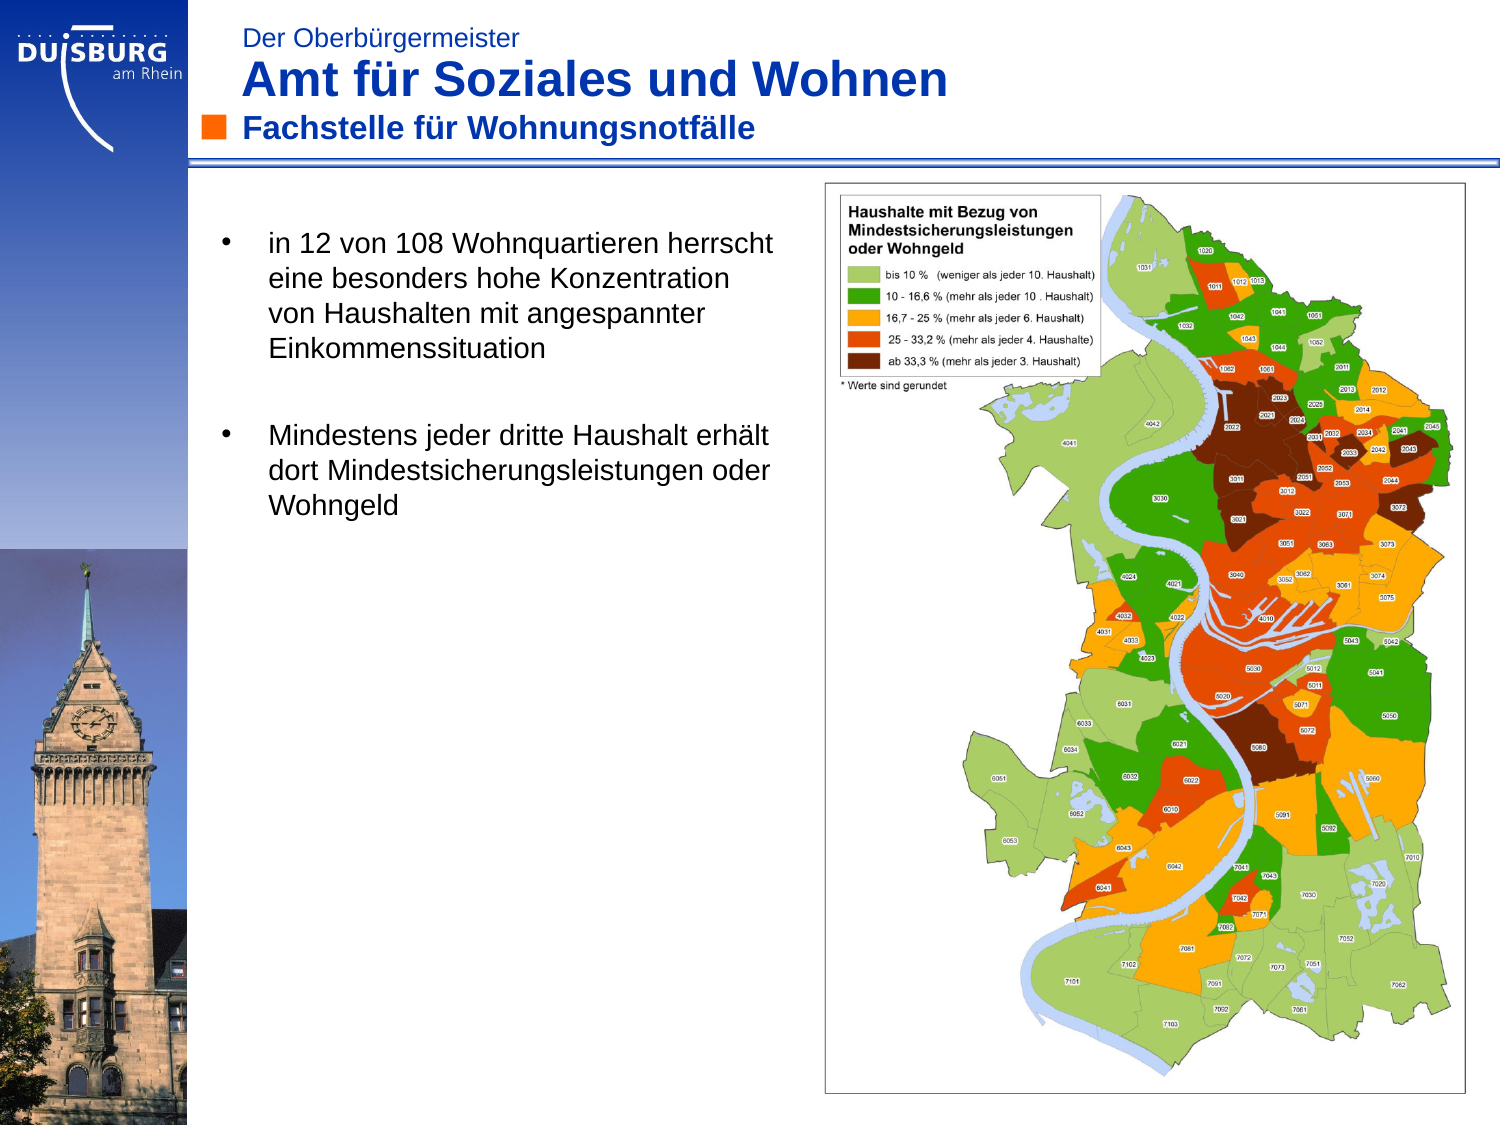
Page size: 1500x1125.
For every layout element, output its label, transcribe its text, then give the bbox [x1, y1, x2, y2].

picture [0, 0, 189, 1125]
picture [813, 172, 1473, 1104]
text_box Amt für Soziales und Wohnen [226, 46, 1477, 115]
text_box in 12 von 108 Wohnquartieren herrscht eine besonders hohe Konzentration von Haushalten mit angespannter Einkommenssituation Mindestens jeder dritte Haushalt erhält dort Mindestsicherungsleistungen oder Wohngeld [206, 216, 798, 529]
text_box Fachstelle für Wohnungsnotfälle [226, 115, 1477, 155]
